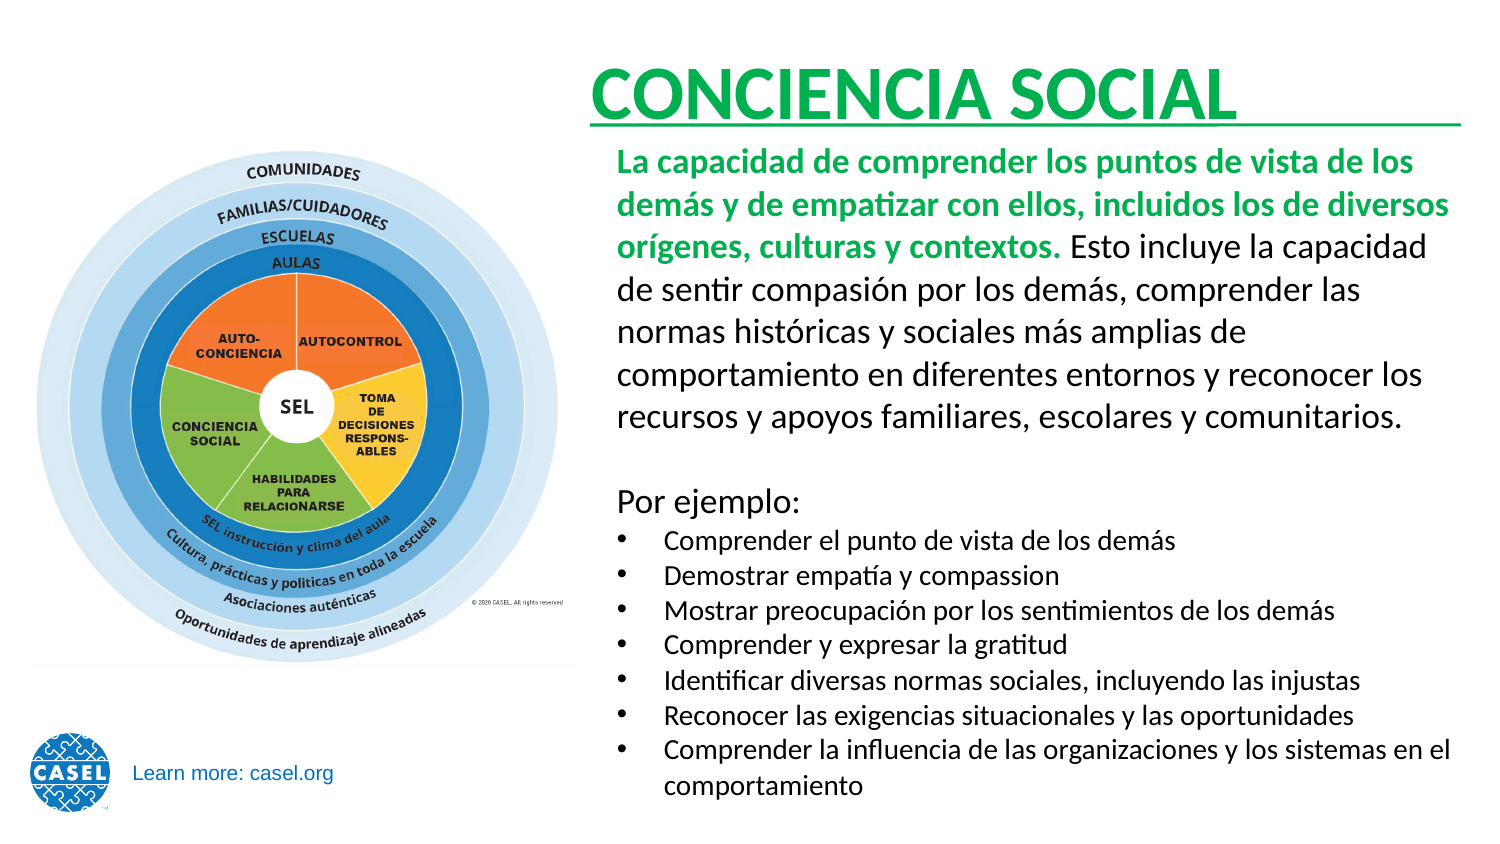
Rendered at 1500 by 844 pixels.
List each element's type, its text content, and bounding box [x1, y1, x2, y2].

text_box CONCIENCIA SOCIAL [581, 48, 1380, 141]
picture [30, 733, 110, 812]
text_box La capacidad de comprender los puntos de vista de los demás y de empatizar con ellos, incluidos los de diversos orígenes, culturas y contextos. Esto incluye la capacidad de sentir compasión por los demás, comprender las normas históricas y sociales más amplias de comportamiento en diferentes entornos y reconocer los recursos y apoyos familiares, escolares y comunitarios. Por ejemplo: Comprender el punto de vista de los demás Demostrar empatía y compassion Mostrar preocupación por los sentimientos de los demás Comprender y expresar la gratitud Identificar diversas normas sociales, incluyendo las injustas Reconocer las exigencias situacionales y las oportunidades Comprender la influencia de las organizaciones y los sistemas en el comportamiento [606, 133, 1473, 384]
picture [29, 141, 575, 670]
